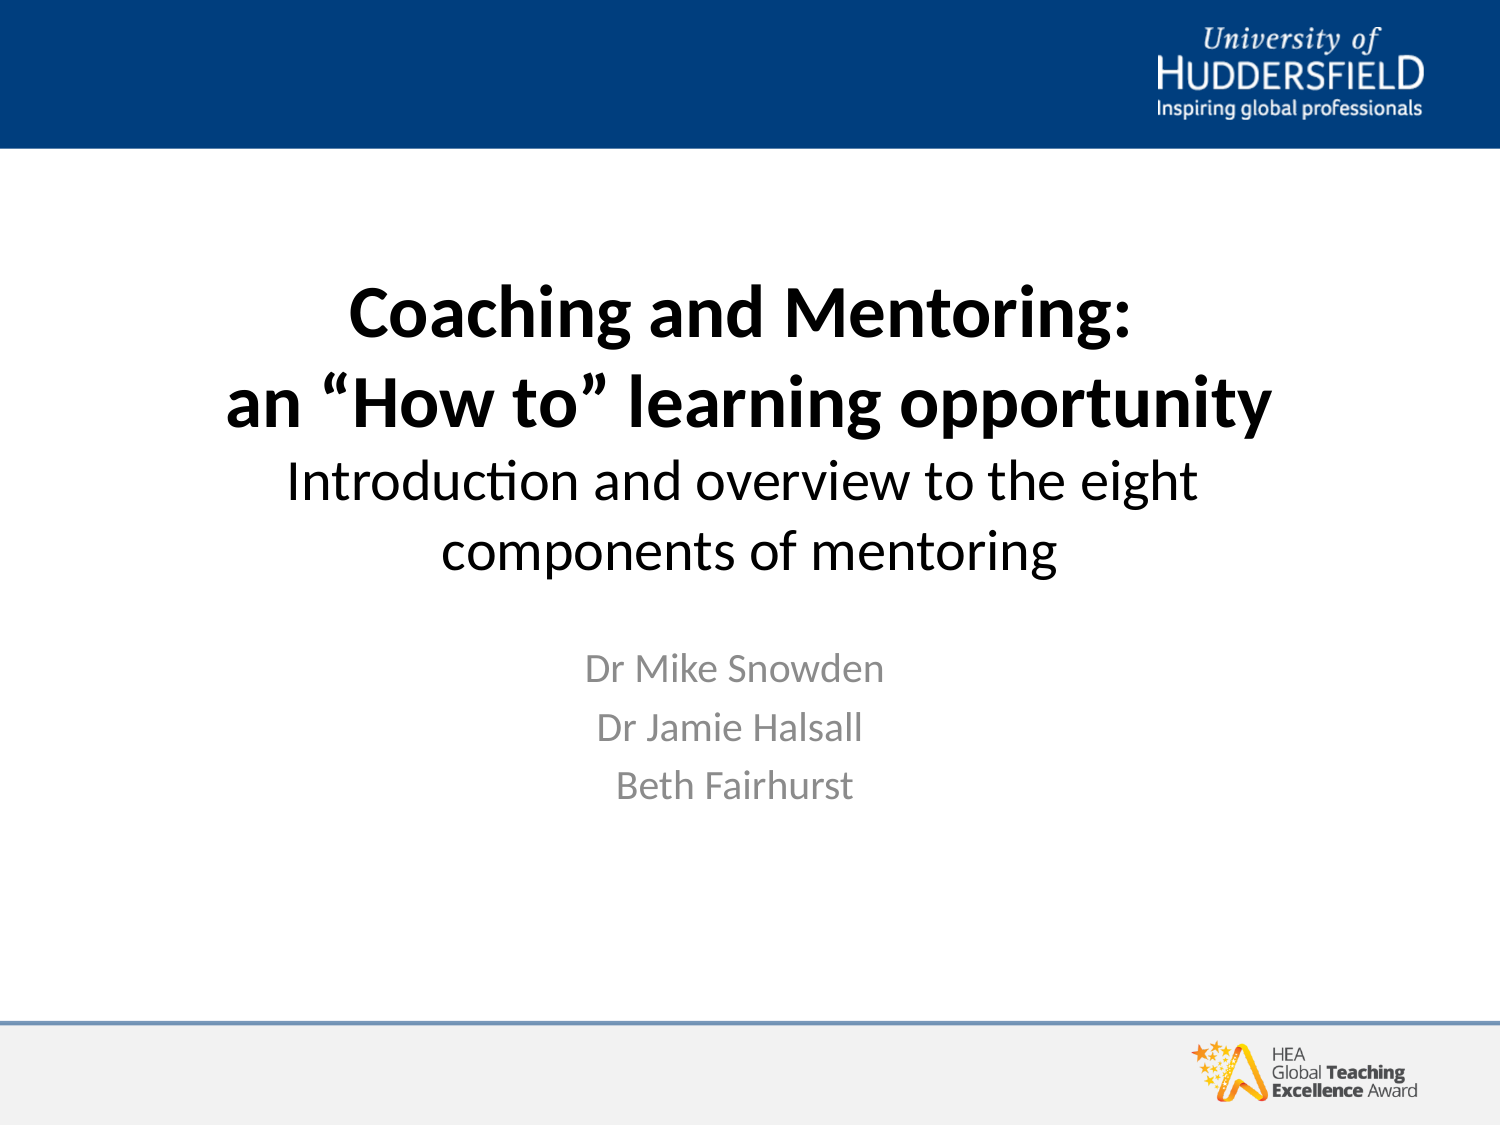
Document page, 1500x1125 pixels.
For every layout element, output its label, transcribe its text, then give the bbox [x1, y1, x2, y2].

title Coaching and Mentoring: an “How to” learning opportunity Introduction and overview to the eight components of mentoring [112, 211, 1388, 453]
picture [1158, 27, 1425, 121]
subtitle Dr Mike Snowden Dr Jamie Halsall Beth Fairhurst [206, 633, 1264, 921]
picture [1187, 1034, 1424, 1112]
